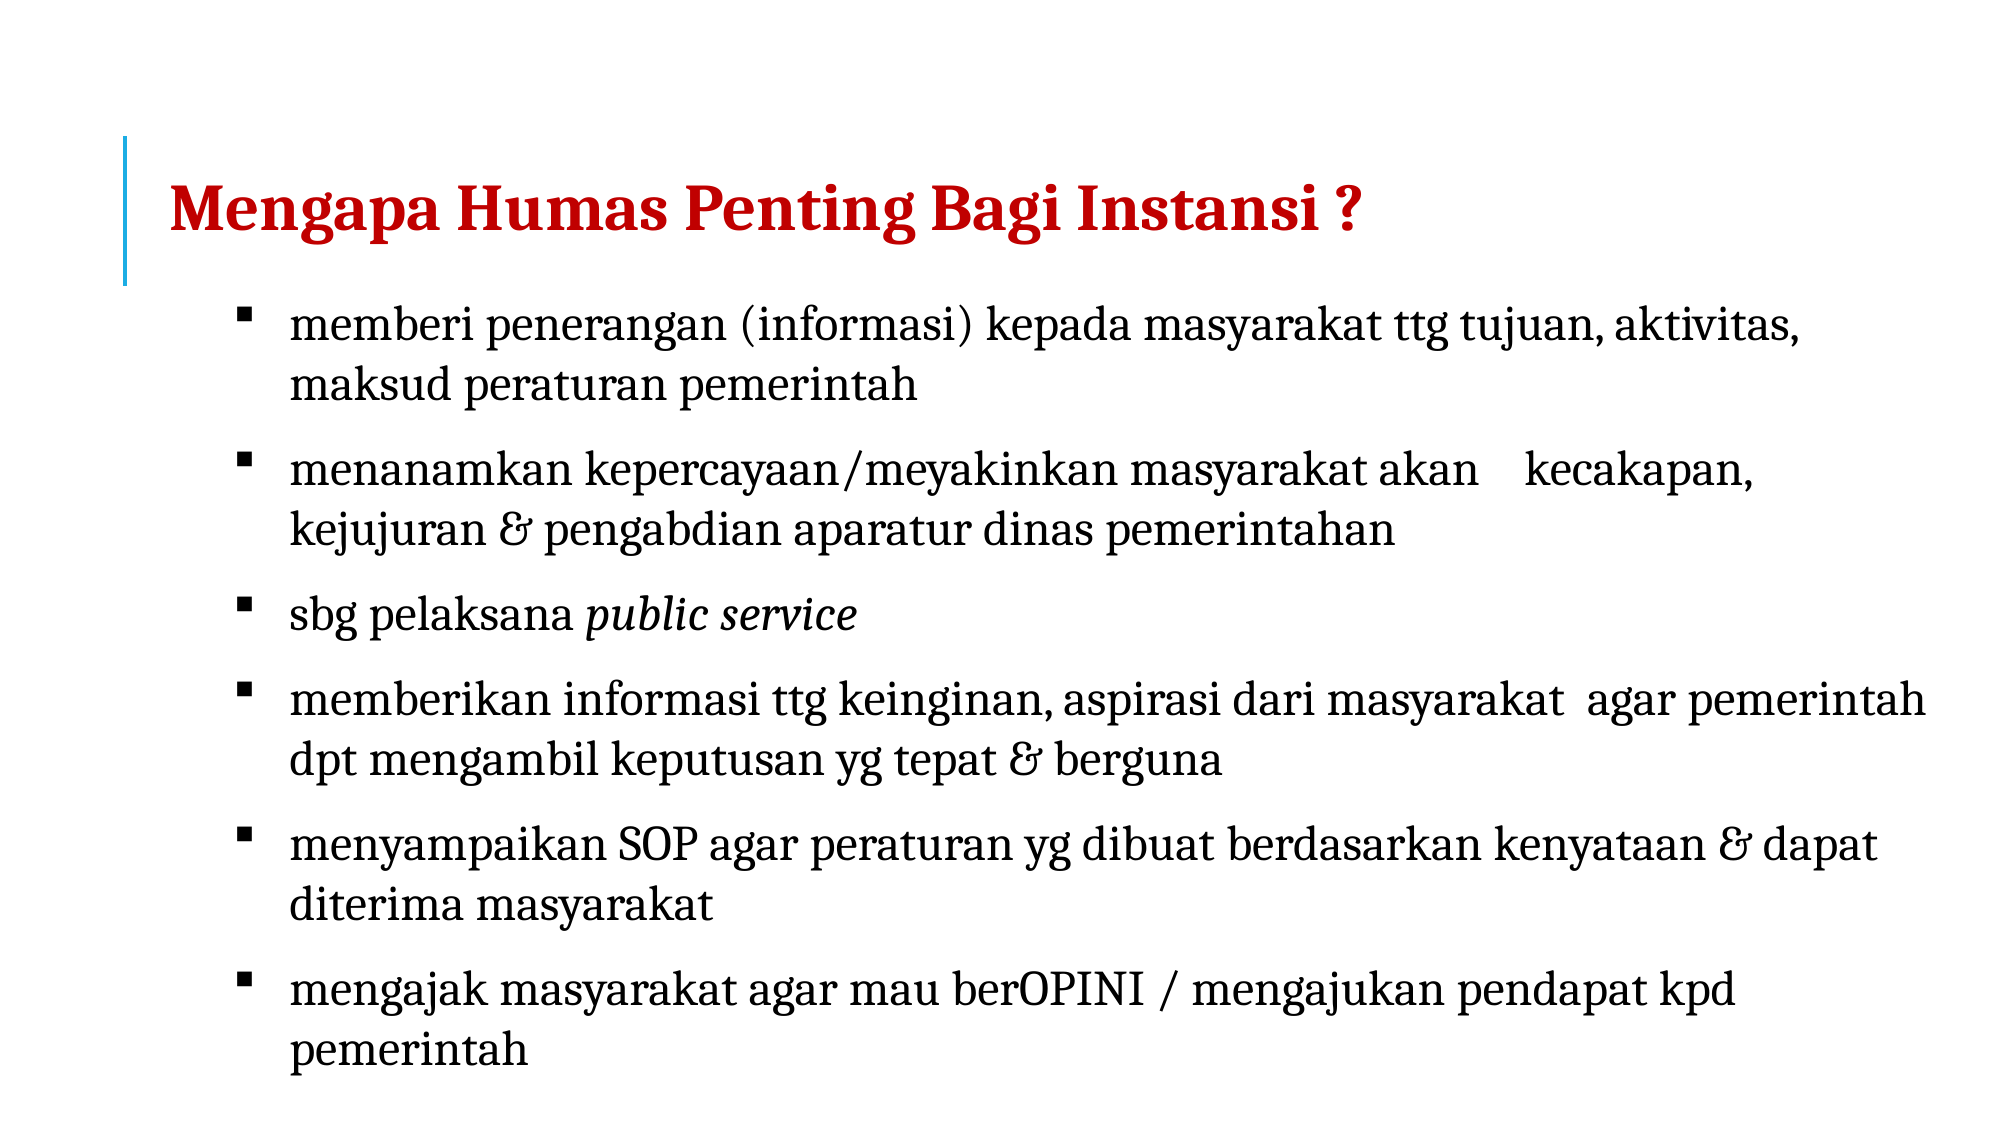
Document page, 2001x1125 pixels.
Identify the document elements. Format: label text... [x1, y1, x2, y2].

text_box Mengapa Humas Penting Bagi Instansi ? [154, 156, 1396, 251]
text_box memberi penerangan (informasi) kepada masyarakat ttg tujuan, aktivitas, maksud peraturan pemerintah menanamkan kepercayaan/meyakinkan masyarakat akan kecakapan, kejujuran & pengabdian aparatur dinas pemerintahan sbg pelaksana public service memberikan informasi ttg keinginan, aspirasi dari masyarakat agar pemerintah dpt mengambil keputusan yg tepat & berguna menyampaikan SOP agar peraturan yg dibuat berdasarkan kenyataan & dapat diterima masyarakat mengajak masyarakat agar mau berOPINI / mengajukan pendapat kpd pemerintah [218, 283, 1953, 1083]
